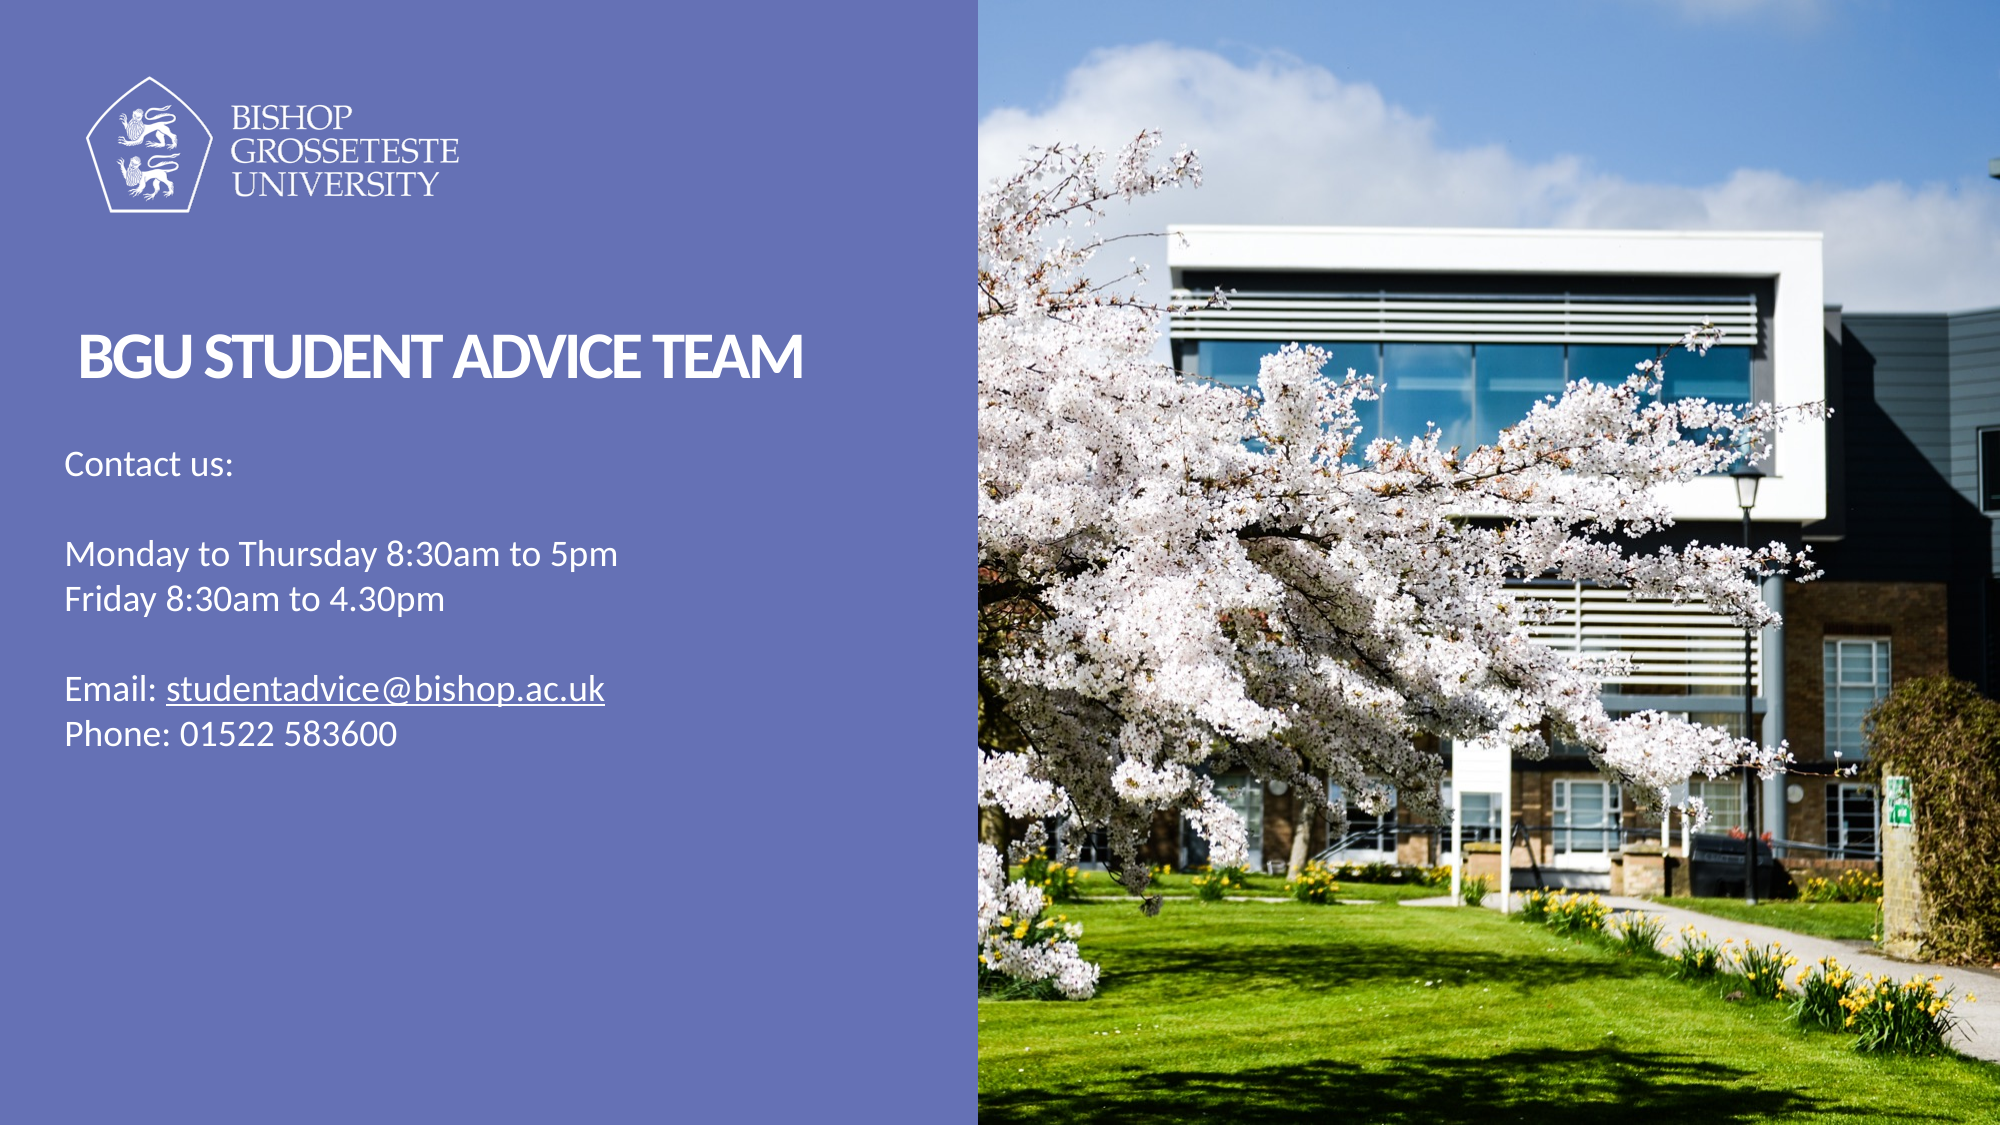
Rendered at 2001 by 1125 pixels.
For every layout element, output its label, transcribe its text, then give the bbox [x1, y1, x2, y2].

picture [978, 0, 2000, 1125]
list Contact us: Monday to Thursday 8:30am to 5pm Friday 8:30am to 4.30pm Email: studentadvice@bishop.ac.uk Phone: 01522 583600 [49, 431, 773, 1042]
title BGU Student Advice Team [62, 259, 822, 369]
picture [82, 69, 465, 224]
